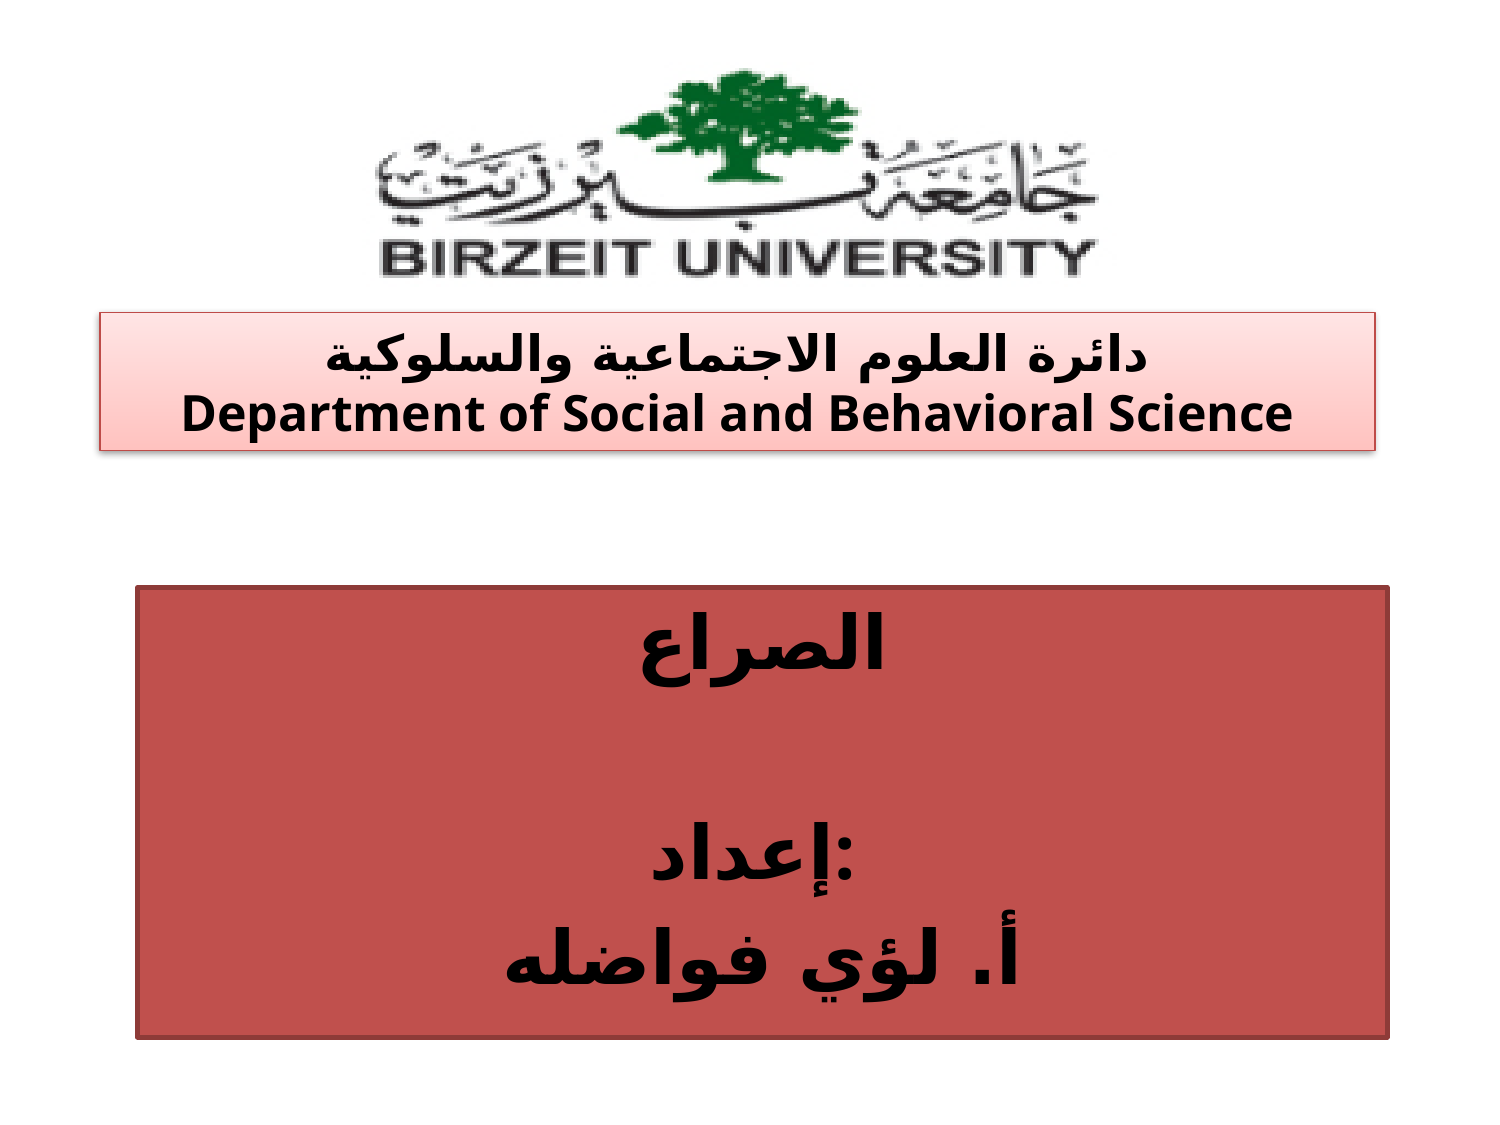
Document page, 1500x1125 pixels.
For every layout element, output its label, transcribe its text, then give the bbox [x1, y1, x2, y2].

subtitle الصراع إعداد: أ. لؤي فواضله [135, 585, 1390, 1040]
picture [362, 62, 1117, 287]
title دائرة العلوم الاجتماعية والسلوكية Department of Social and Behavioral Science [99, 312, 1376, 451]
